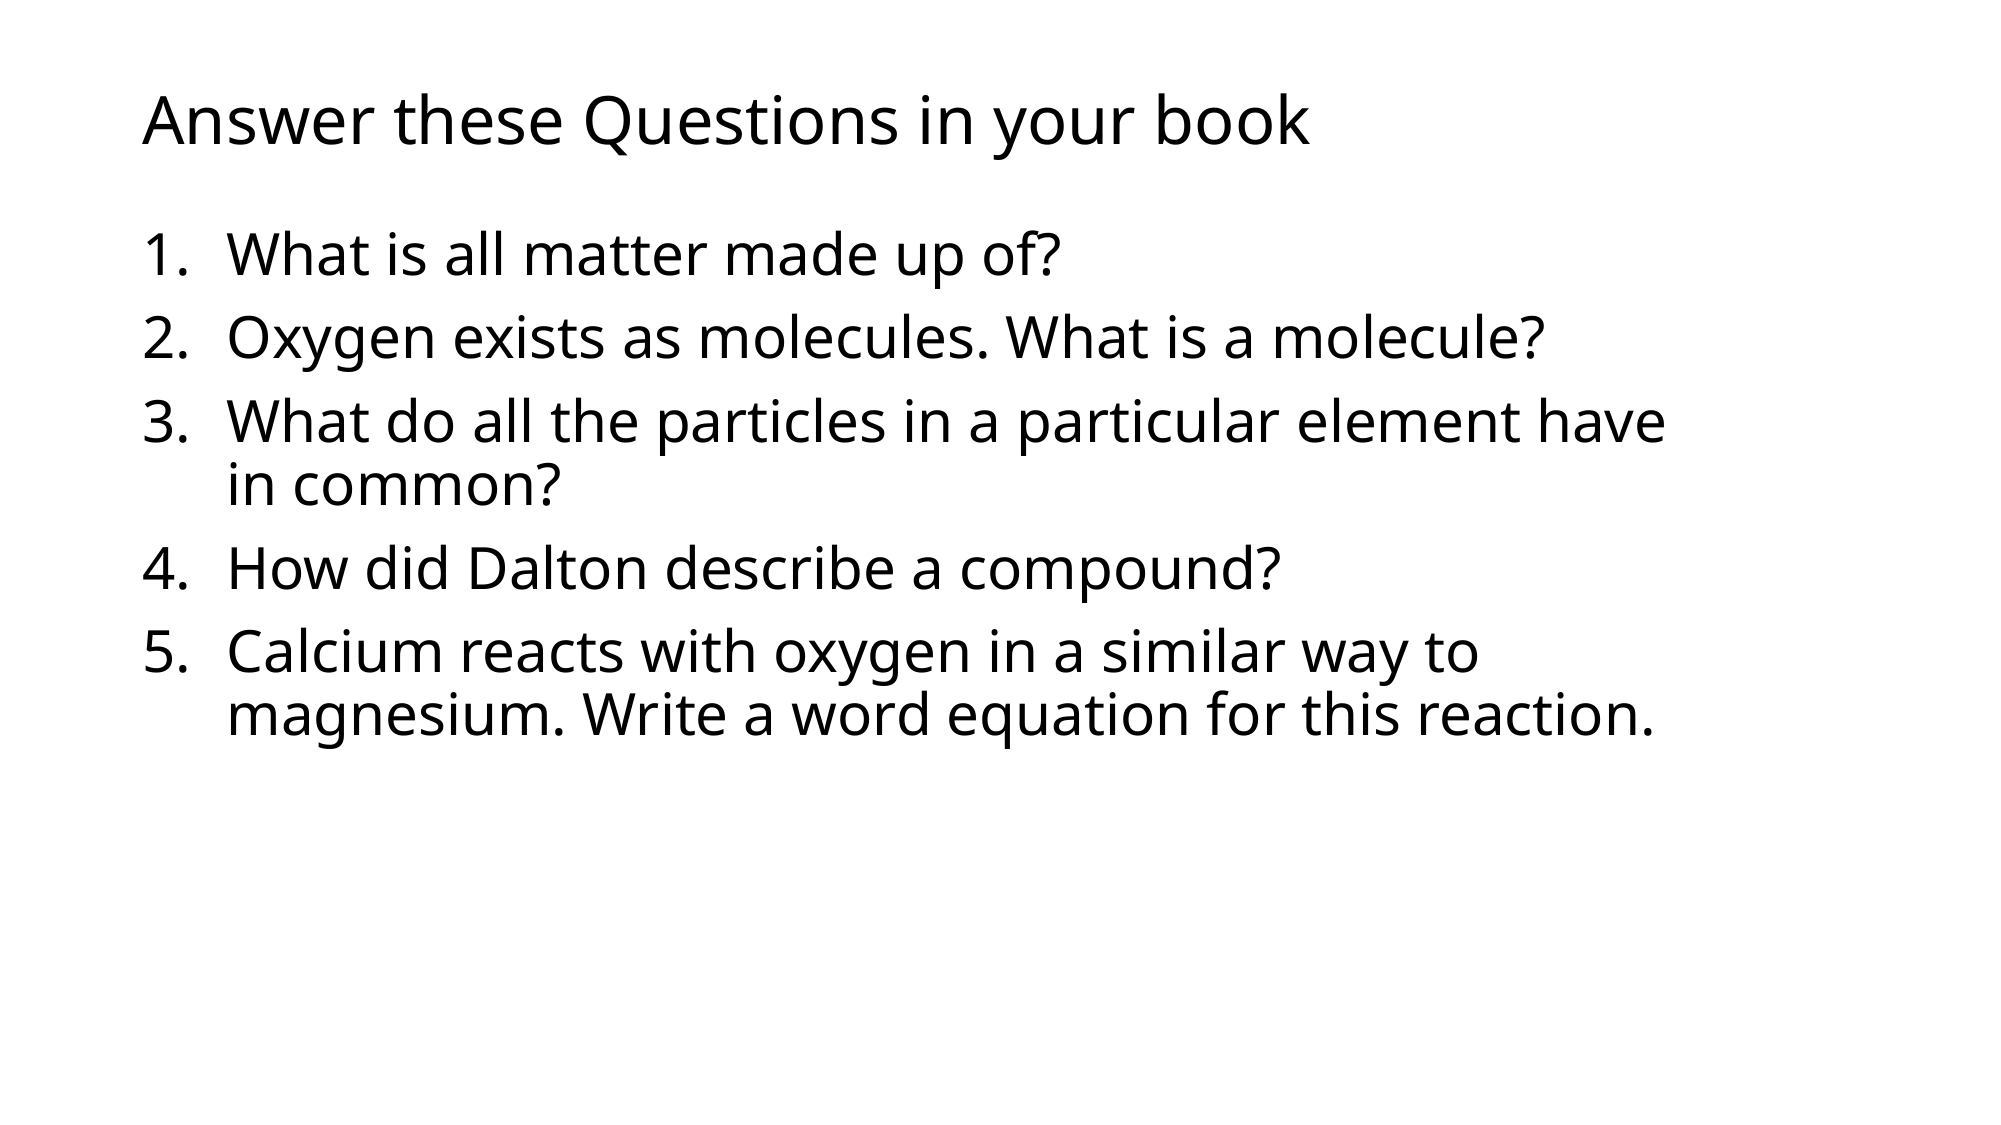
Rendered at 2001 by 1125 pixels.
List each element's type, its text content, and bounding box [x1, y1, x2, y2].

title Answer these Questions in your book [127, 50, 1853, 196]
list What is all matter made up of? Oxygen exists as molecules. What is a molecule? What do all the particles in a particular element have in common? How did Dalton describe a compound? Calcium reacts with oxygen in a similar way to magnesium. Write a word equation for this reaction. [127, 217, 1686, 1088]
